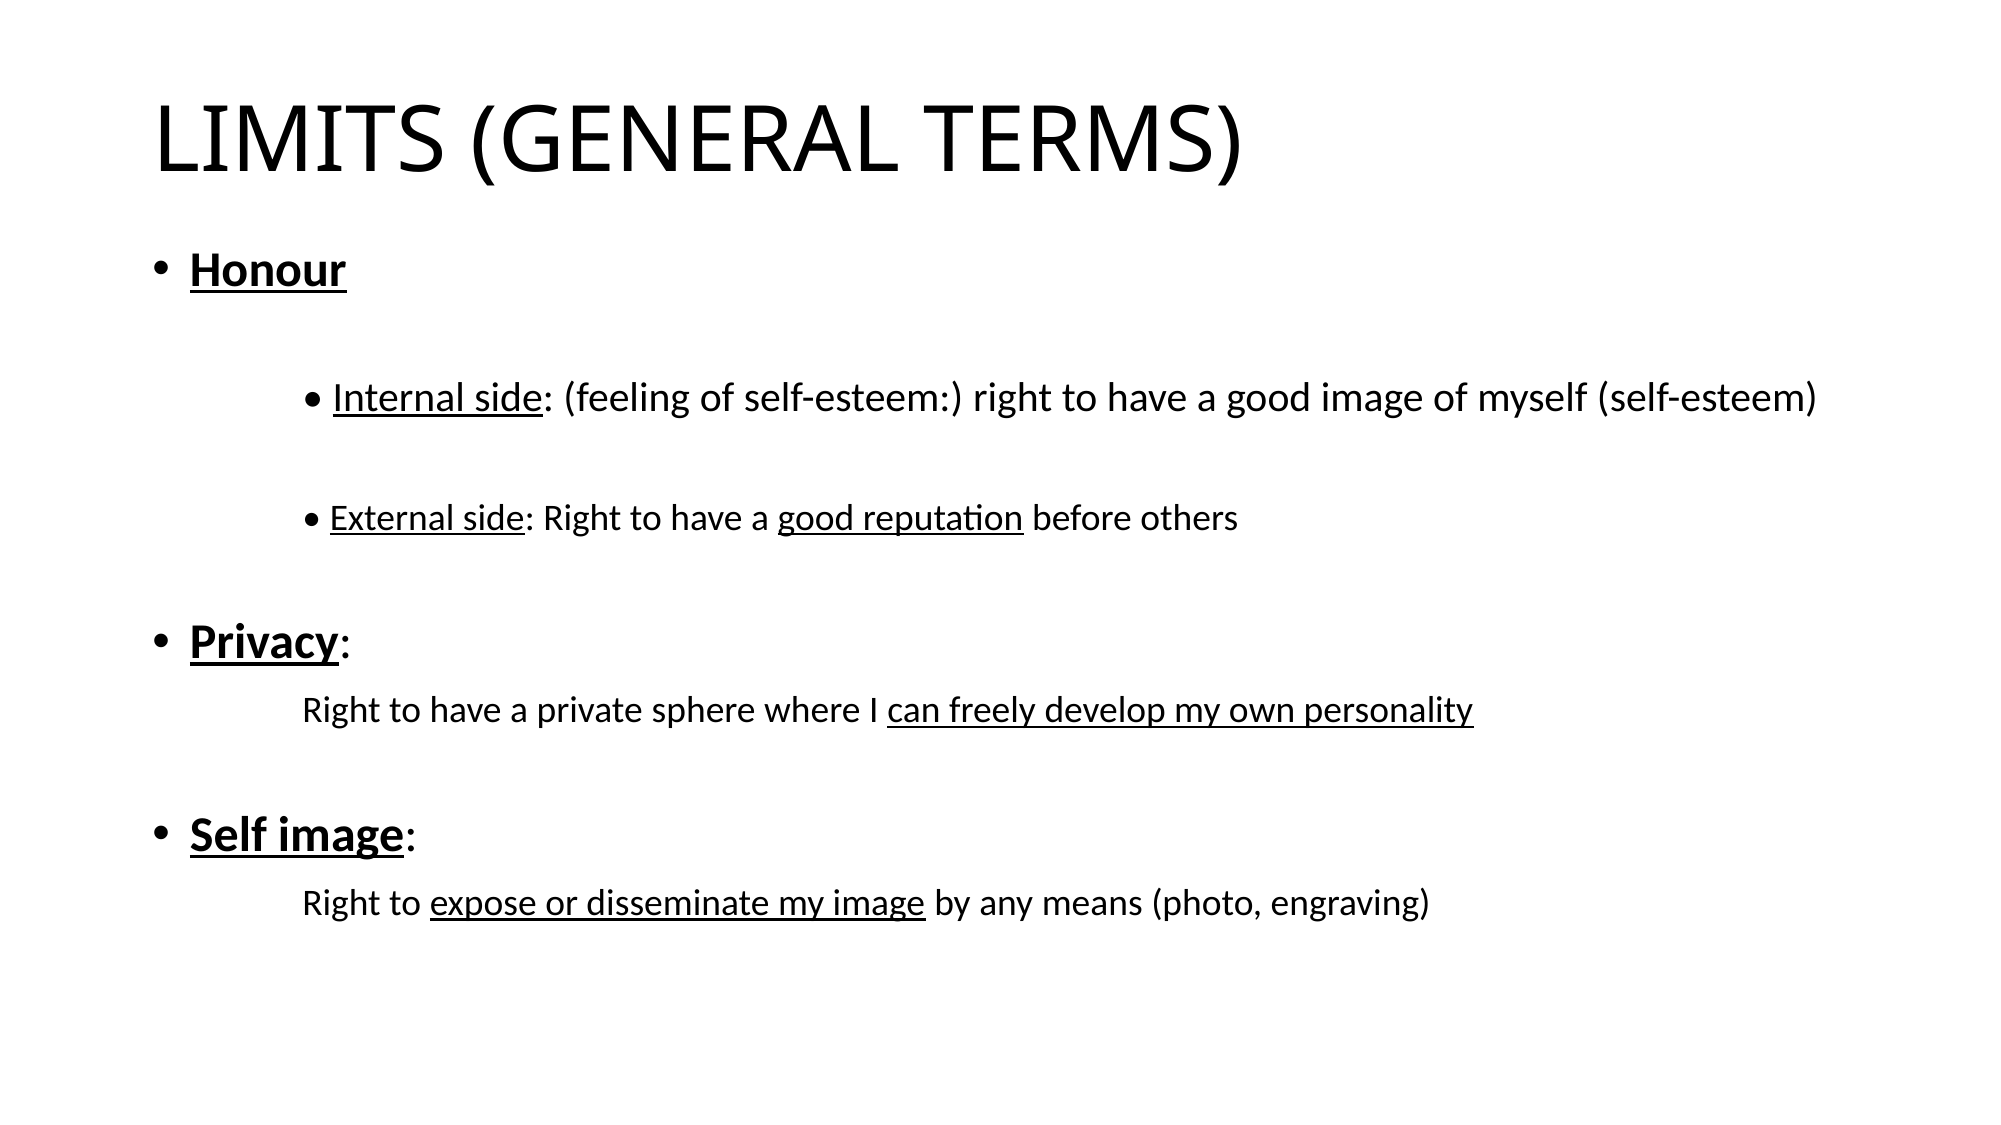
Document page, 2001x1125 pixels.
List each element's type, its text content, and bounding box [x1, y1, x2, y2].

title LIMITS (GENERAL TERMS) [137, 59, 1863, 224]
list Honour • Internal side: (feeling of self-esteem:) right to have a good image of myself (self-esteem) • External side: Right to have a good reputation before others Privacy: Right to have a private sphere where I can freely develop my own personality Self image: Right to expose or disseminate my image by any means (photo, engraving) [137, 236, 1863, 1014]
